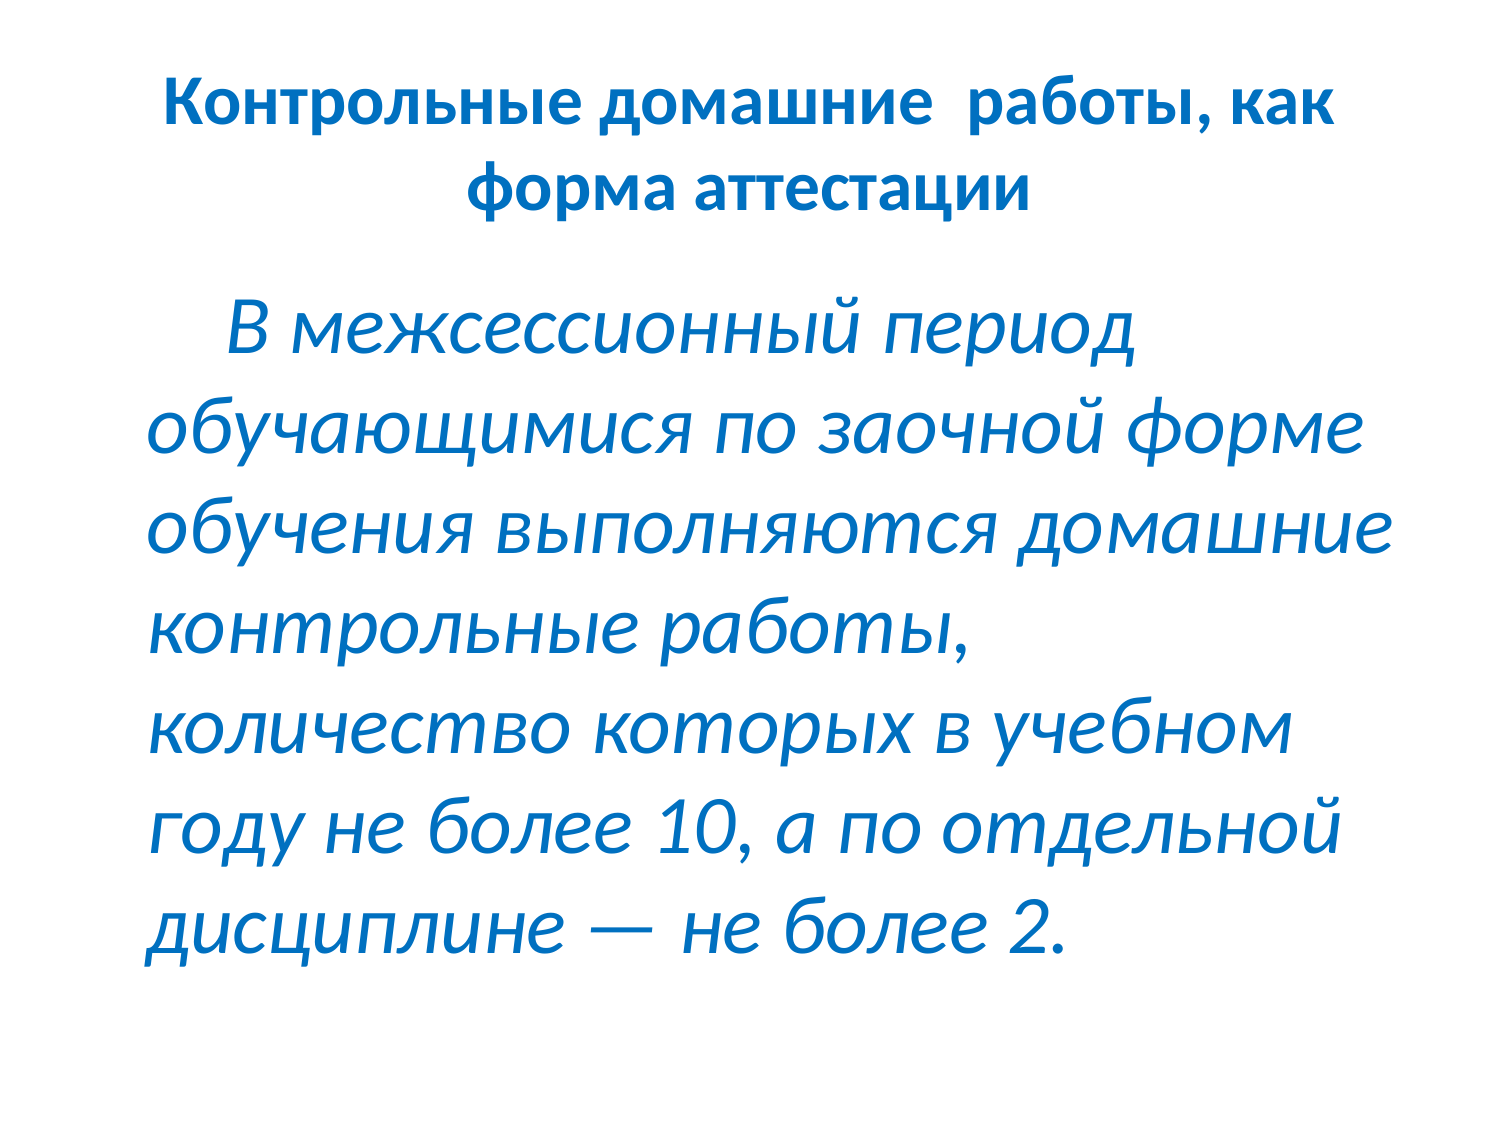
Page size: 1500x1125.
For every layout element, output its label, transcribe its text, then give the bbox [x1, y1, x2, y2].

list В межсессионный период обучающимися по заочной форме обучения выполняются домашние контрольные работы, количество которых в учебном году не более 10, а по отдельной дисциплине — не более 2. [75, 262, 1425, 1005]
title Контрольные домашние работы, как форма аттестации [75, 45, 1425, 233]
